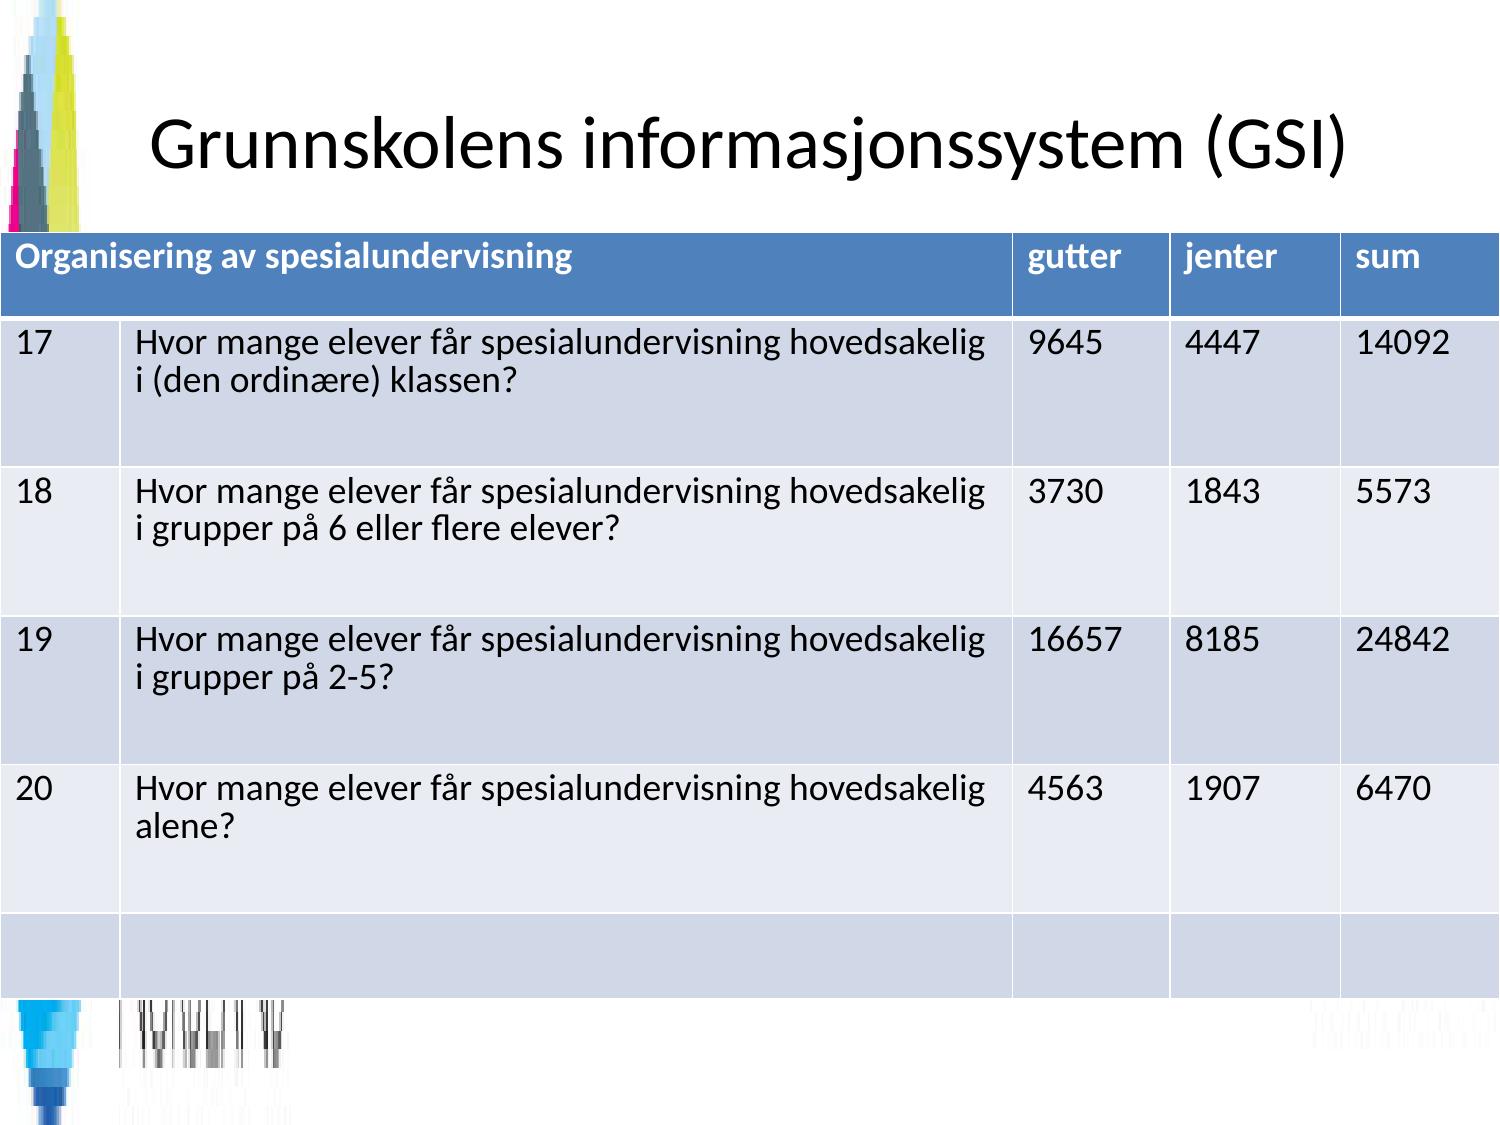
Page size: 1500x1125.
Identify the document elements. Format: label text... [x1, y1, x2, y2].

table_header Organisering av spesialundervisning [1, 233, 1012, 316]
table_cell [1013, 914, 1169, 998]
table_cell 5573 [1341, 468, 1499, 615]
picture [0, 0, 1500, 232]
table_cell 1907 [1171, 765, 1340, 912]
table_cell [121, 914, 1012, 998]
table_cell 3730 [1013, 468, 1169, 615]
table_cell 14092 [1341, 321, 1499, 466]
table_cell Hvor mange elever får spesialundervisning hovedsakelig i (den ordinære) klassen? [121, 321, 1012, 466]
table_cell [1, 914, 119, 998]
table_cell 4447 [1171, 321, 1340, 466]
table_cell 20 [1, 765, 119, 912]
table_cell 17 [1, 321, 119, 466]
table_header jenter [1171, 233, 1340, 316]
table_cell 18 [1, 468, 119, 615]
table_cell 6470 [1341, 765, 1499, 912]
table_header sum [1341, 233, 1499, 316]
table_cell 9645 [1013, 321, 1169, 466]
table_cell 1843 [1171, 468, 1340, 615]
table_cell 8185 [1171, 617, 1340, 764]
table_cell 24842 [1341, 617, 1499, 764]
table_cell 19 [1, 617, 119, 764]
table_cell Hvor mange elever får spesialundervisning hovedsakelig alene? [121, 765, 1012, 912]
table_header gutter [1013, 233, 1169, 316]
picture [0, 1000, 1500, 1125]
title Grunnskolens informasjonssystem (GSI) [75, 45, 1425, 232]
table_cell 16657 [1013, 617, 1169, 764]
table_cell 4563 [1013, 765, 1169, 912]
table_cell Hvor mange elever får spesialundervisning hovedsakelig i grupper på 6 eller flere elever? [121, 468, 1012, 615]
table_cell [1341, 914, 1499, 998]
table_cell [1171, 914, 1340, 998]
table_cell Hvor mange elever får spesialundervisning hovedsakelig i grupper på 2-5? [121, 617, 1012, 764]
